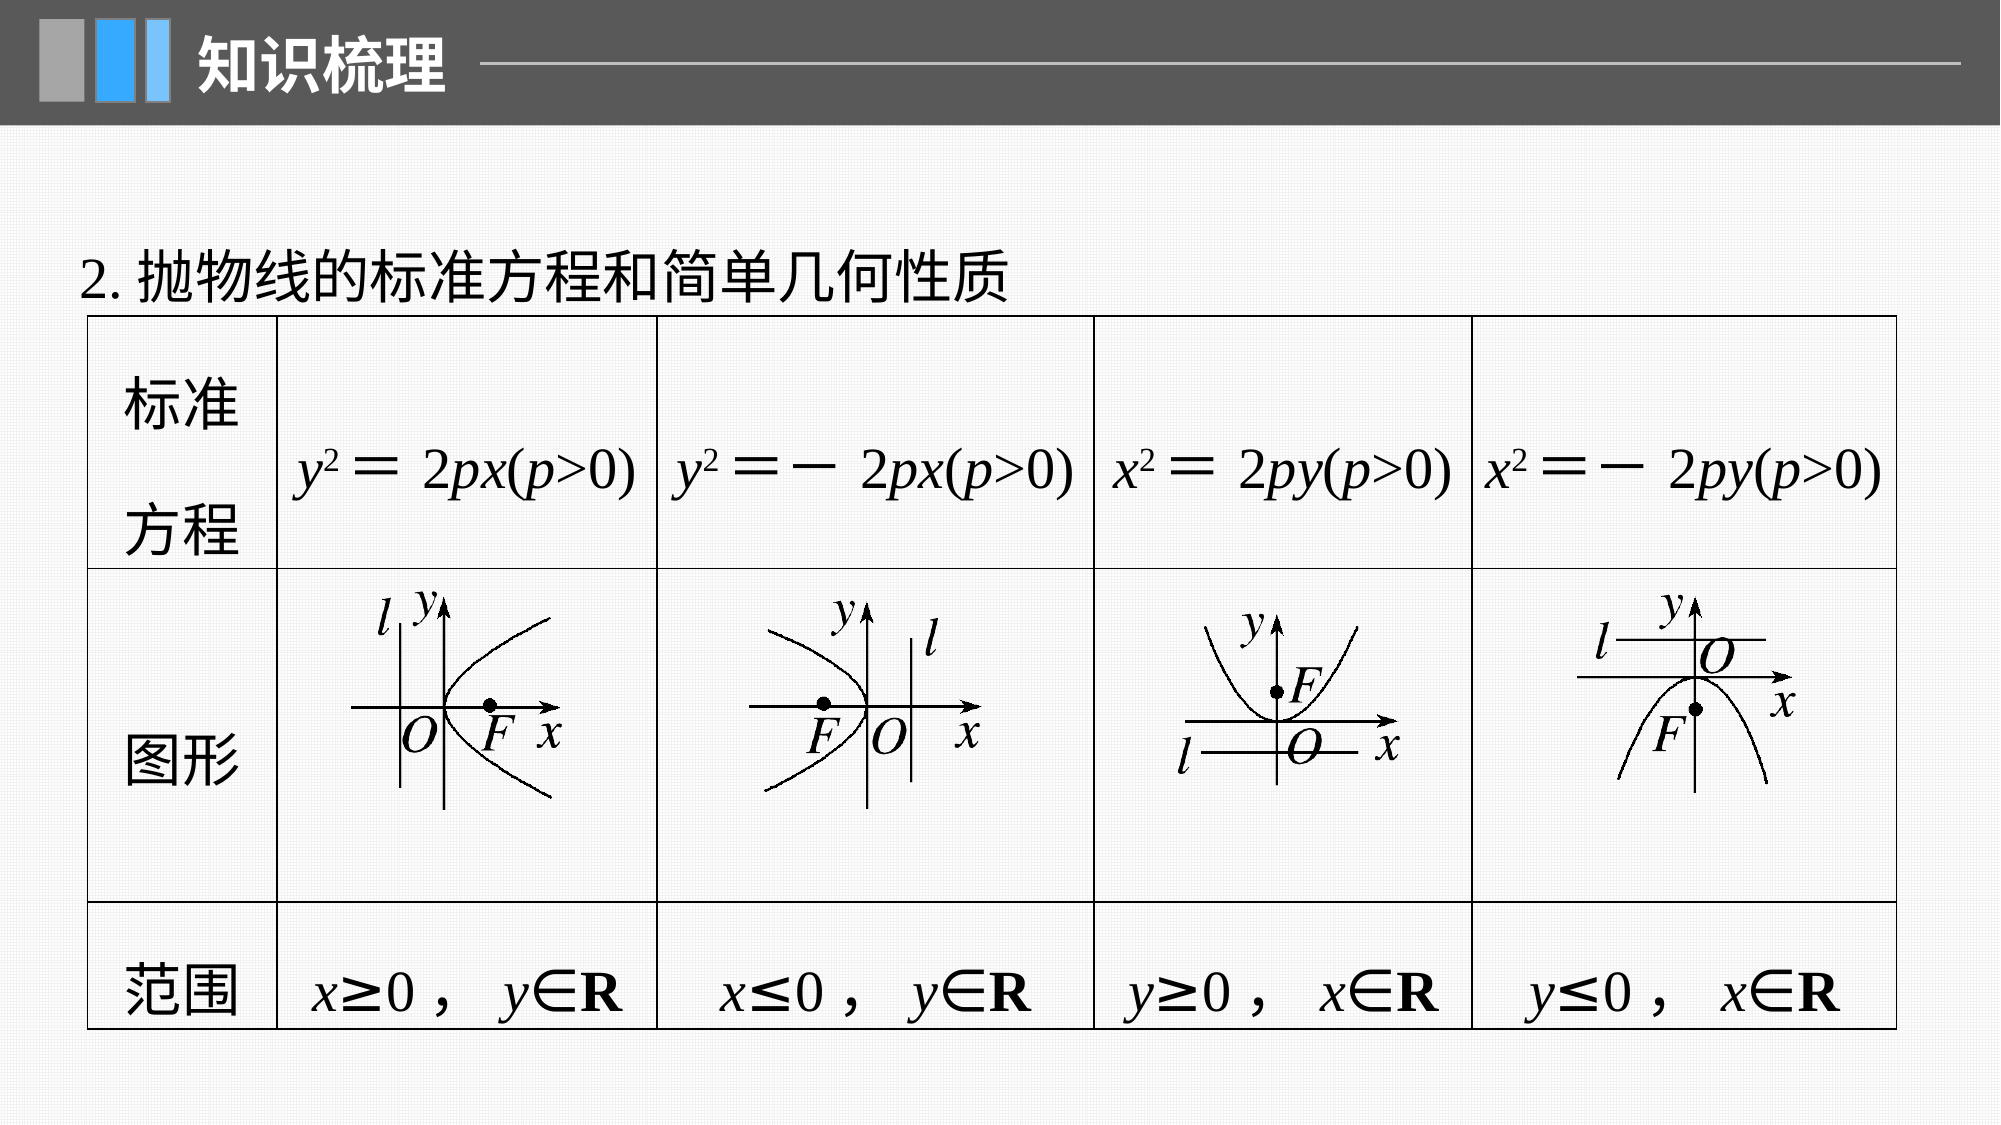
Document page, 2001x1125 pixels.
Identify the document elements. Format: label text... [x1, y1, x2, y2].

table_cell 范围 [88, 903, 276, 1028]
table_header 标准 方程 [88, 318, 276, 568]
table_cell x≤0，y∈R [658, 903, 1093, 1028]
picture [336, 578, 587, 820]
table_cell [1095, 569, 1471, 901]
picture [745, 589, 992, 809]
table_cell [1473, 569, 1896, 901]
table_cell 图形 [88, 569, 276, 901]
table_header x2＝－2py(p>0) [1473, 318, 1896, 568]
table_cell [278, 569, 656, 901]
picture [1156, 592, 1407, 803]
table_header y2＝－2px(p>0) [658, 318, 1093, 568]
table_cell y≥0，x∈R [1095, 903, 1471, 1028]
picture [1562, 583, 1804, 807]
table_header x2＝2py(p>0) [1095, 318, 1471, 568]
table_cell [658, 569, 1093, 901]
table_cell y≤0，x∈R [1473, 903, 1896, 1028]
text_box 2.抛物线的标准方程和简单几何性质 [64, 197, 1936, 318]
table_header y2＝2px(p>0) [278, 318, 656, 568]
table_cell x≥0，y∈R [278, 903, 656, 1028]
